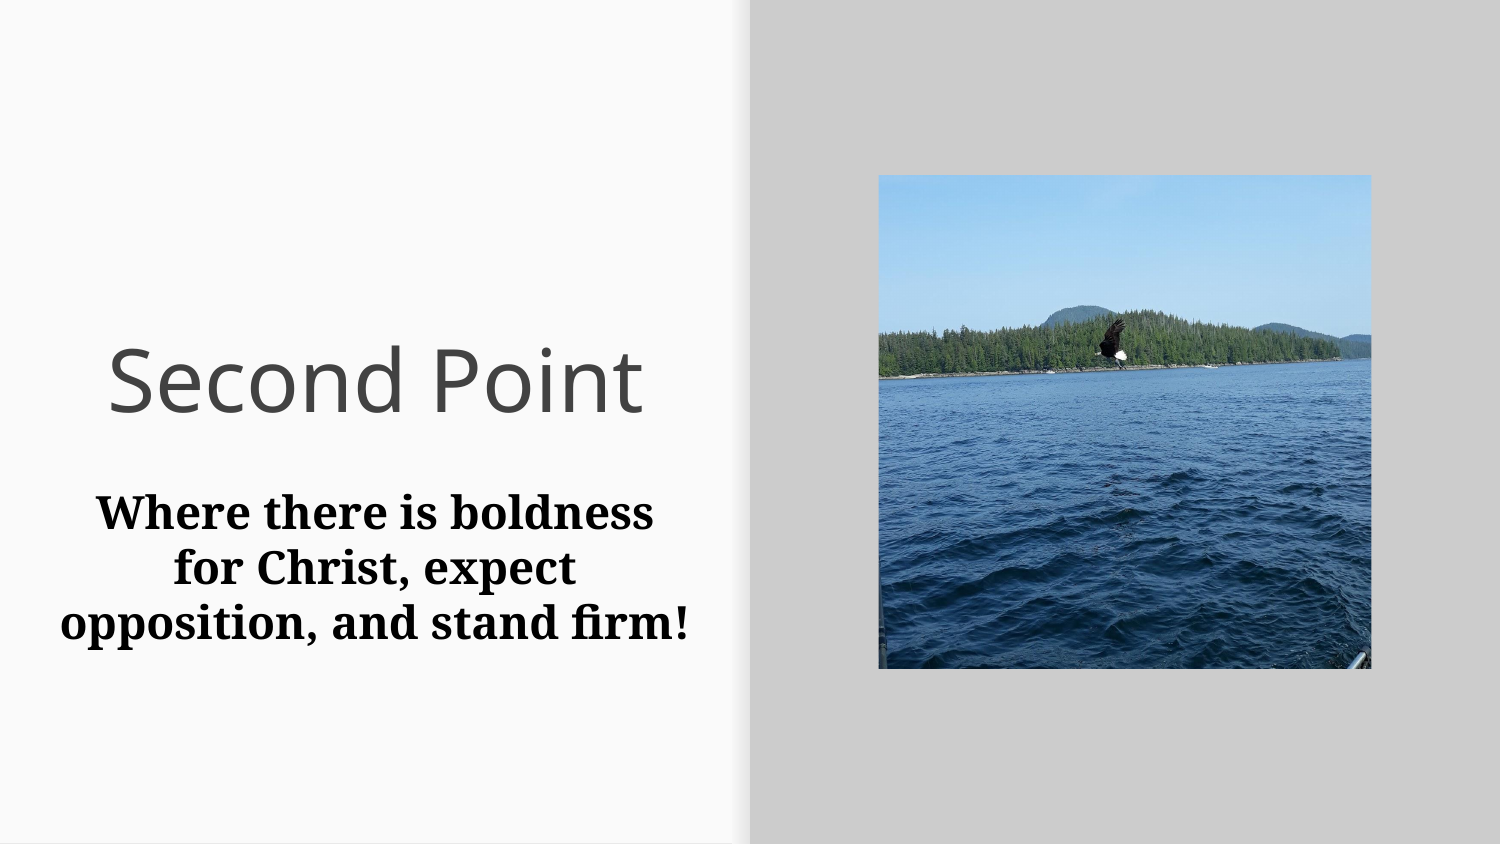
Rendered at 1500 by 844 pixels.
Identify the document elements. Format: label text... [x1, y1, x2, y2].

title Second Point [43, 202, 708, 446]
picture [878, 175, 1372, 669]
subtitle Where there is boldness for Christ, expect opposition, and stand firm! [43, 468, 708, 671]
